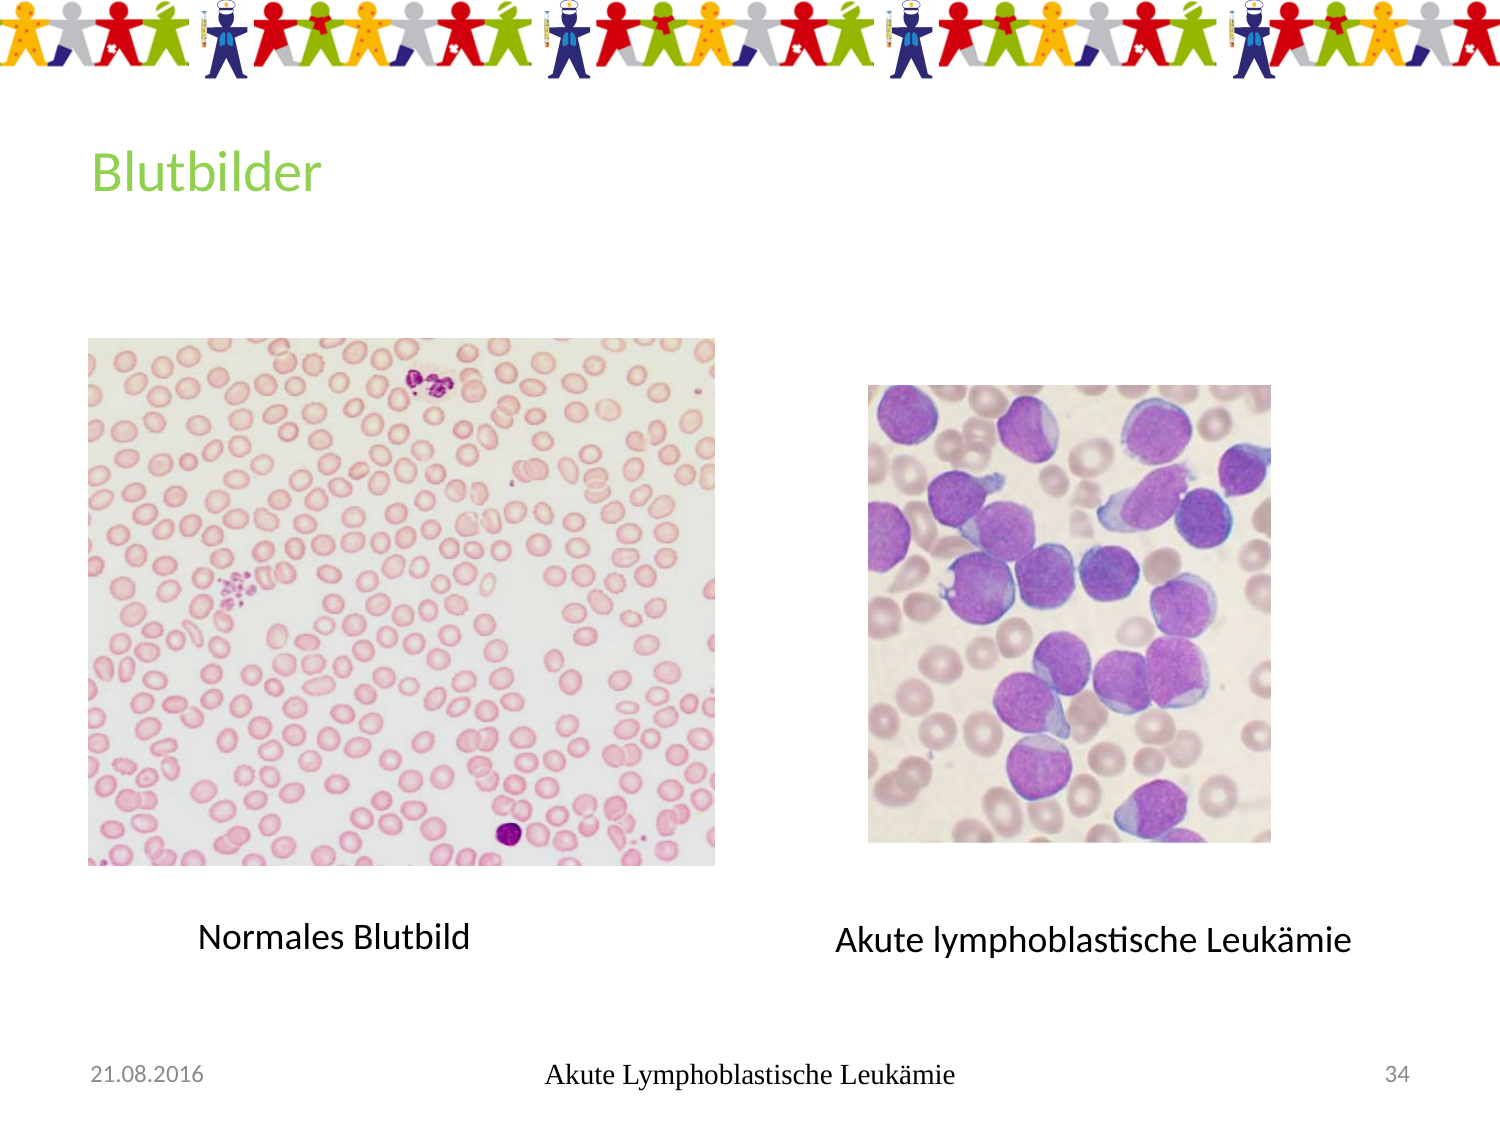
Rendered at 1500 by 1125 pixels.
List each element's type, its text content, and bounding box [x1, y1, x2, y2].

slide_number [75, 1042, 425, 1103]
footer Akute Lymphoblastische Leukämie [512, 1042, 988, 1103]
picture [88, 337, 715, 866]
text_box Blutbilder [76, 125, 1388, 244]
text_box Akute lymphoblastische Leukämie [820, 907, 1368, 968]
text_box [0, 0, 1500, 79]
slide_number 34 [1074, 1042, 1425, 1103]
text_box Normales Blutbild [183, 904, 513, 965]
picture [867, 385, 1272, 844]
